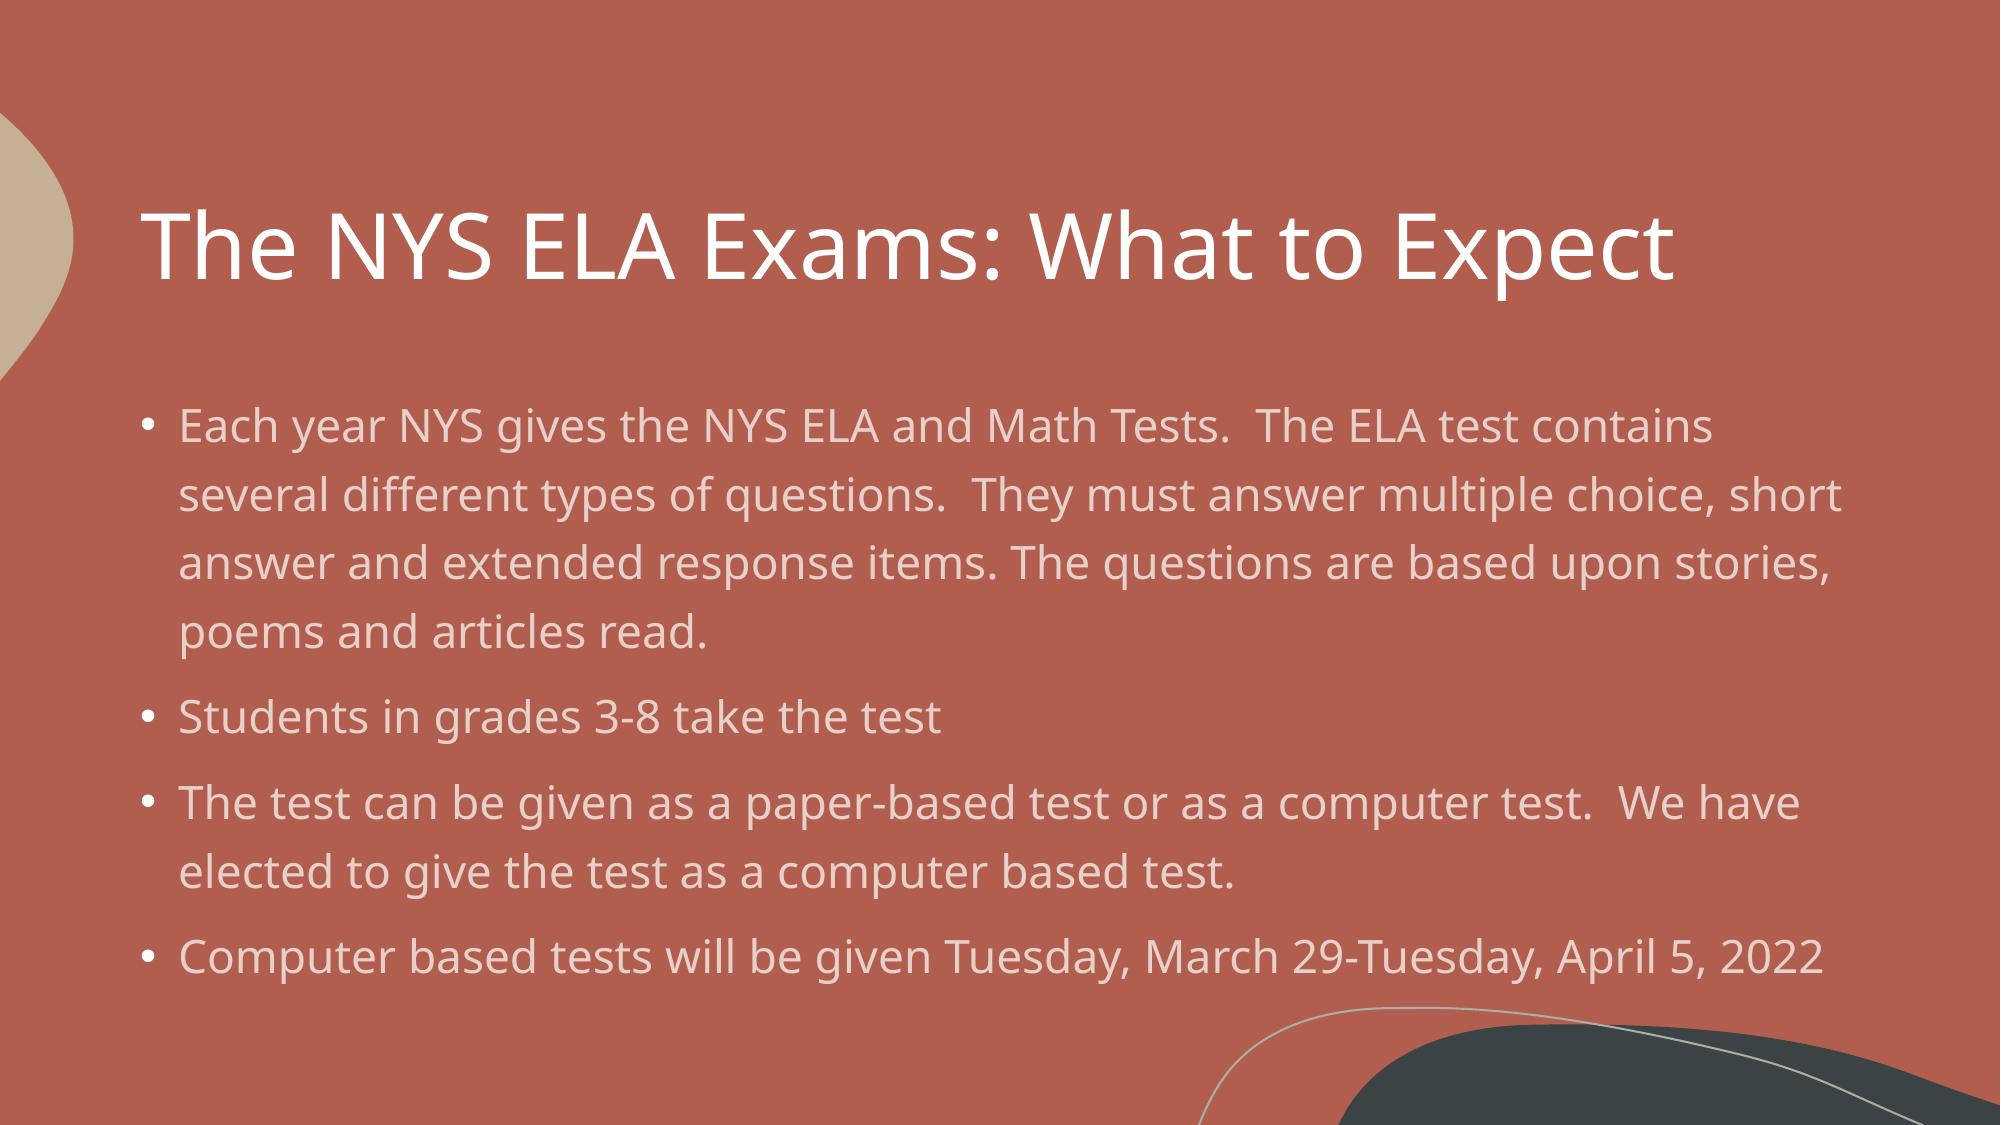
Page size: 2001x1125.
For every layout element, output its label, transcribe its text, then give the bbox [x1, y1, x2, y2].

list Each year NYS gives the NYS ELA and Math Tests. The ELA test contains several different types of questions. They must answer multiple choice, short answer and extended response items. The questions are based upon stories, poems and articles read. Students in grades 3-8 take the test The test can be given as a paper-based test or as a computer test. We have elected to give the test as a computer based test. Computer based tests will be given Tuesday, March 29-Tuesday, April 5, 2022 [125, 375, 1875, 1002]
title The NYS ELA Exams: What to Expect [125, 125, 1875, 375]
